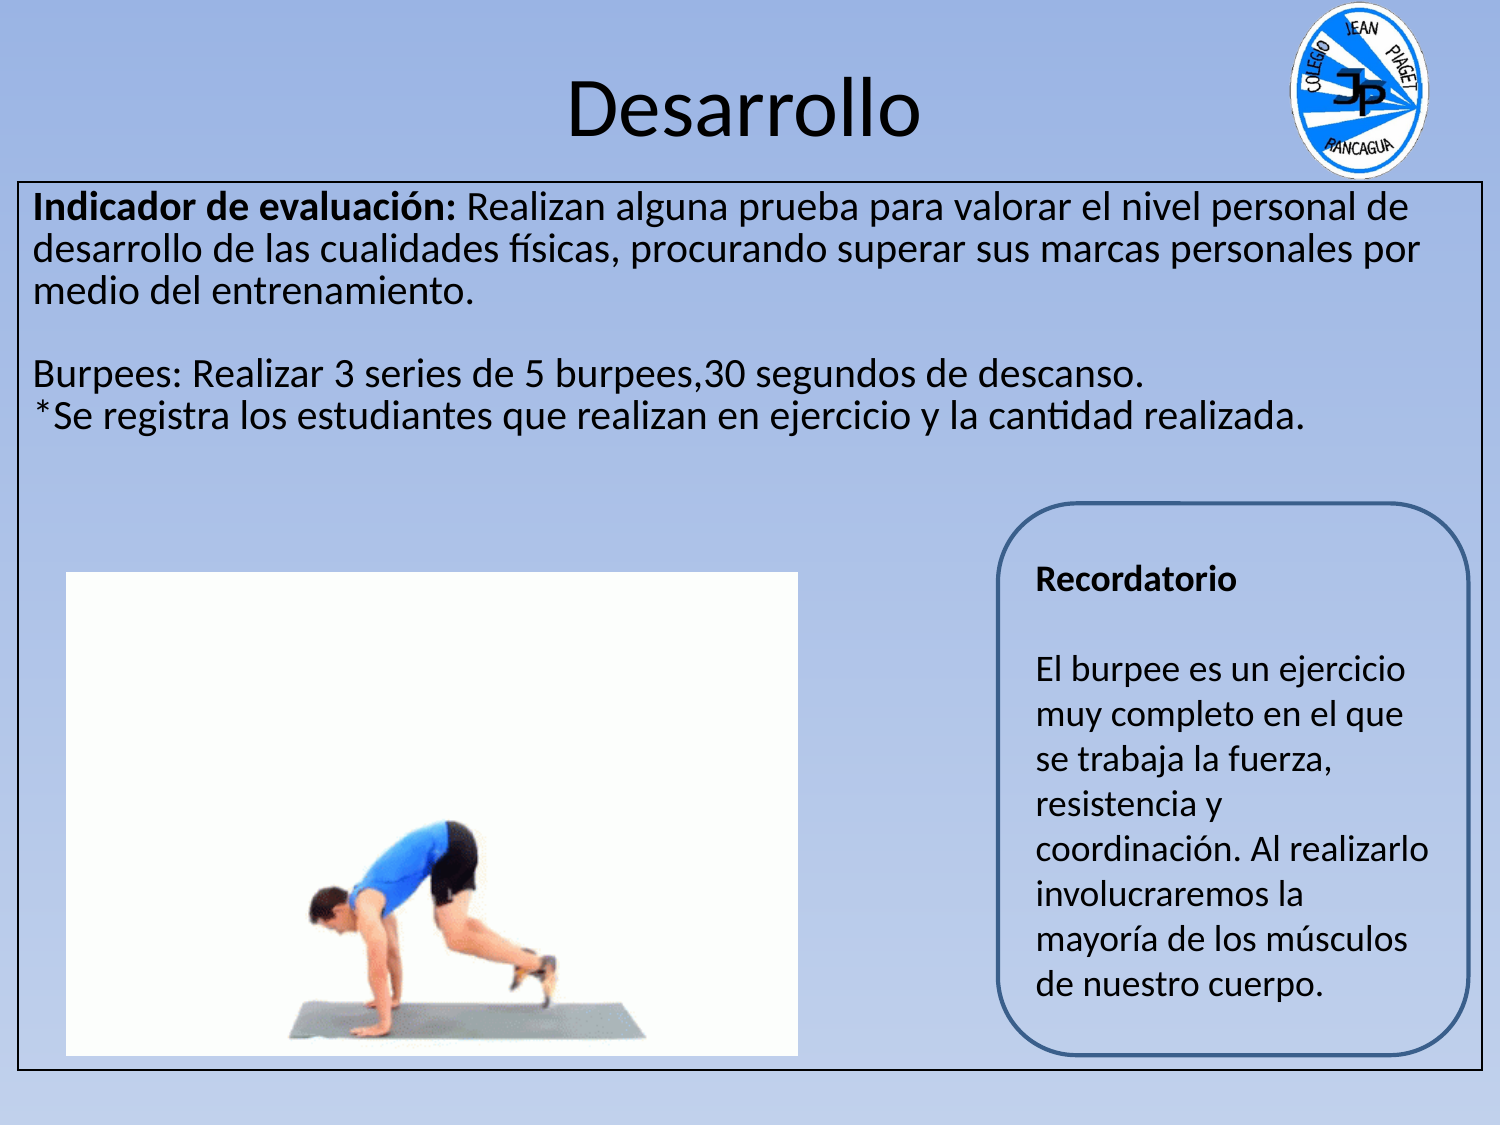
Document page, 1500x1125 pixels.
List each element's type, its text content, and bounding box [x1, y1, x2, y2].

picture [66, 572, 798, 1056]
picture [1257, 0, 1469, 183]
table_header Indicador de evaluación: Realizan alguna prueba para valorar el nivel personal de desarrollo de las cualidades físicas, procurando superar sus marcas personales por medio del entrenamiento. Burpees: Realizar 3 series de 5 burpees,30 segundos de descanso. *Se registra los estudiantes que realizan en ejercicio y la cantidad realizada. [19, 183, 1481, 1069]
title Desarrollo [75, 42, 1252, 161]
text_box Recordatorio El burpee es un ejercicio muy completo en el que se trabaja la fuerza, resistencia y coordinación. Al realizarlo involucraremos la mayoría de los músculos de nuestro cuerpo. [995, 501, 1471, 1058]
